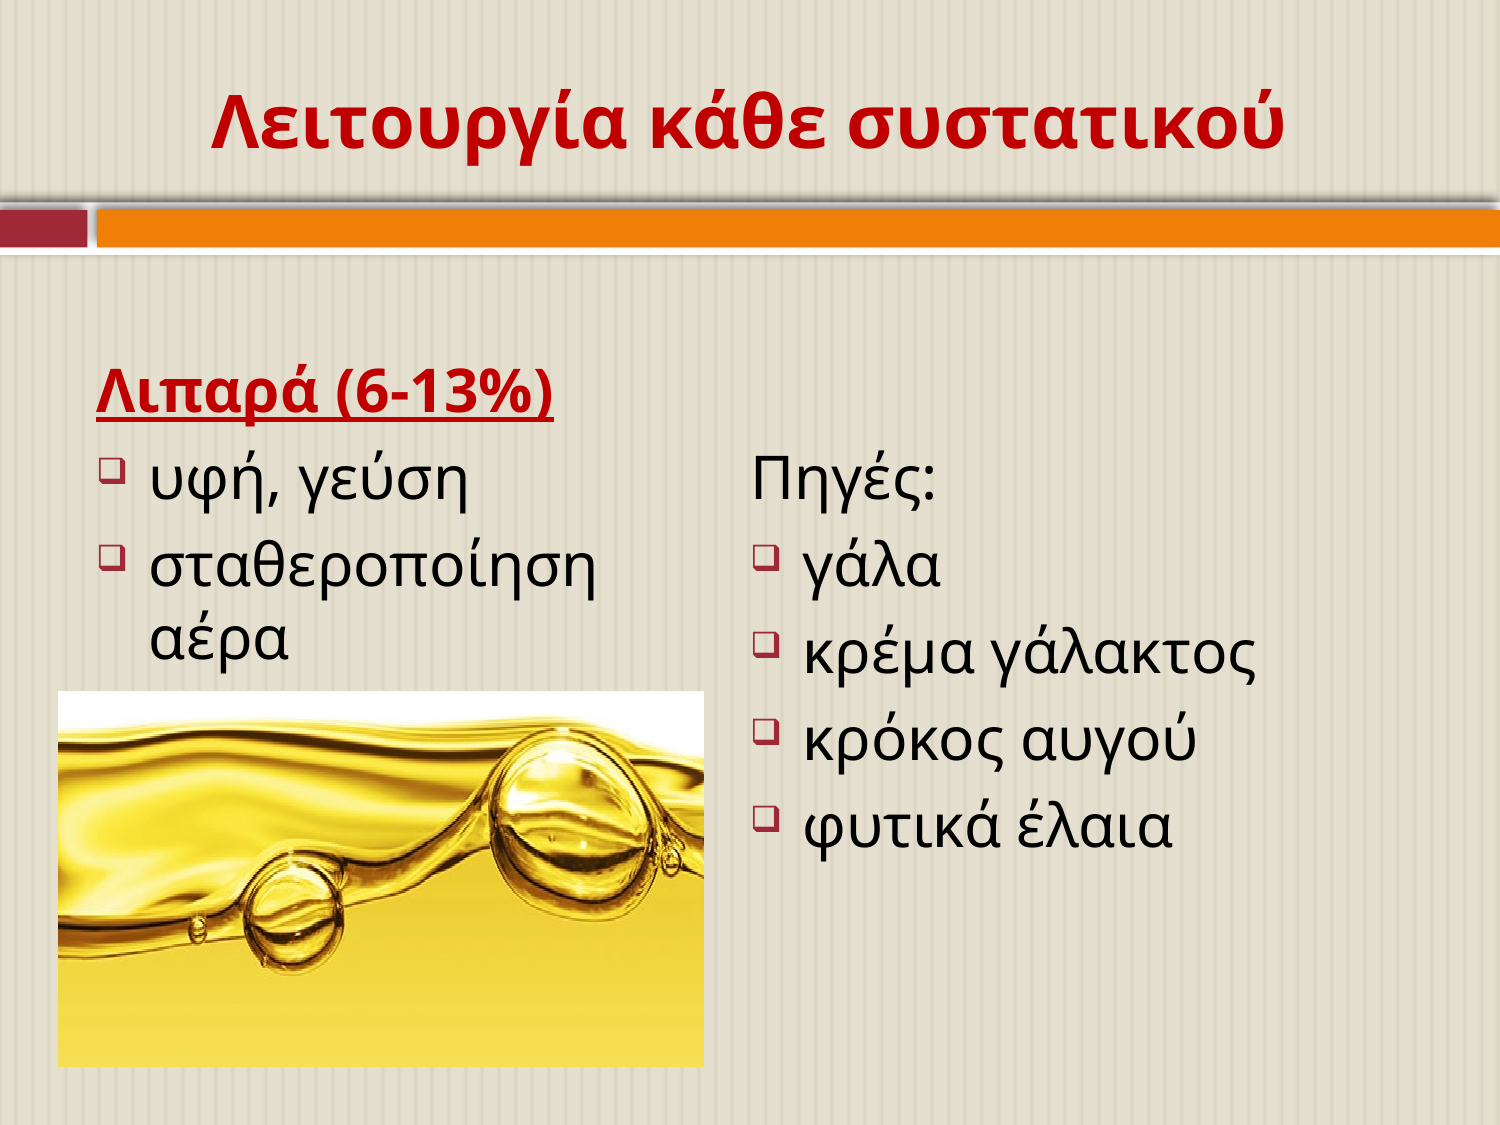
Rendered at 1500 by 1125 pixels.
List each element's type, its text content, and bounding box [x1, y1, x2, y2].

title Λειτουργία κάθε συστατικού [81, 37, 1419, 200]
list Λιπαρά (6-13%) υφή, γεύση σταθεροποίηση αέρα Πηγές: γάλα κρέμα γάλακτος κρόκος αυγού φυτικά έλαια [81, 257, 1419, 996]
picture [58, 691, 704, 1067]
